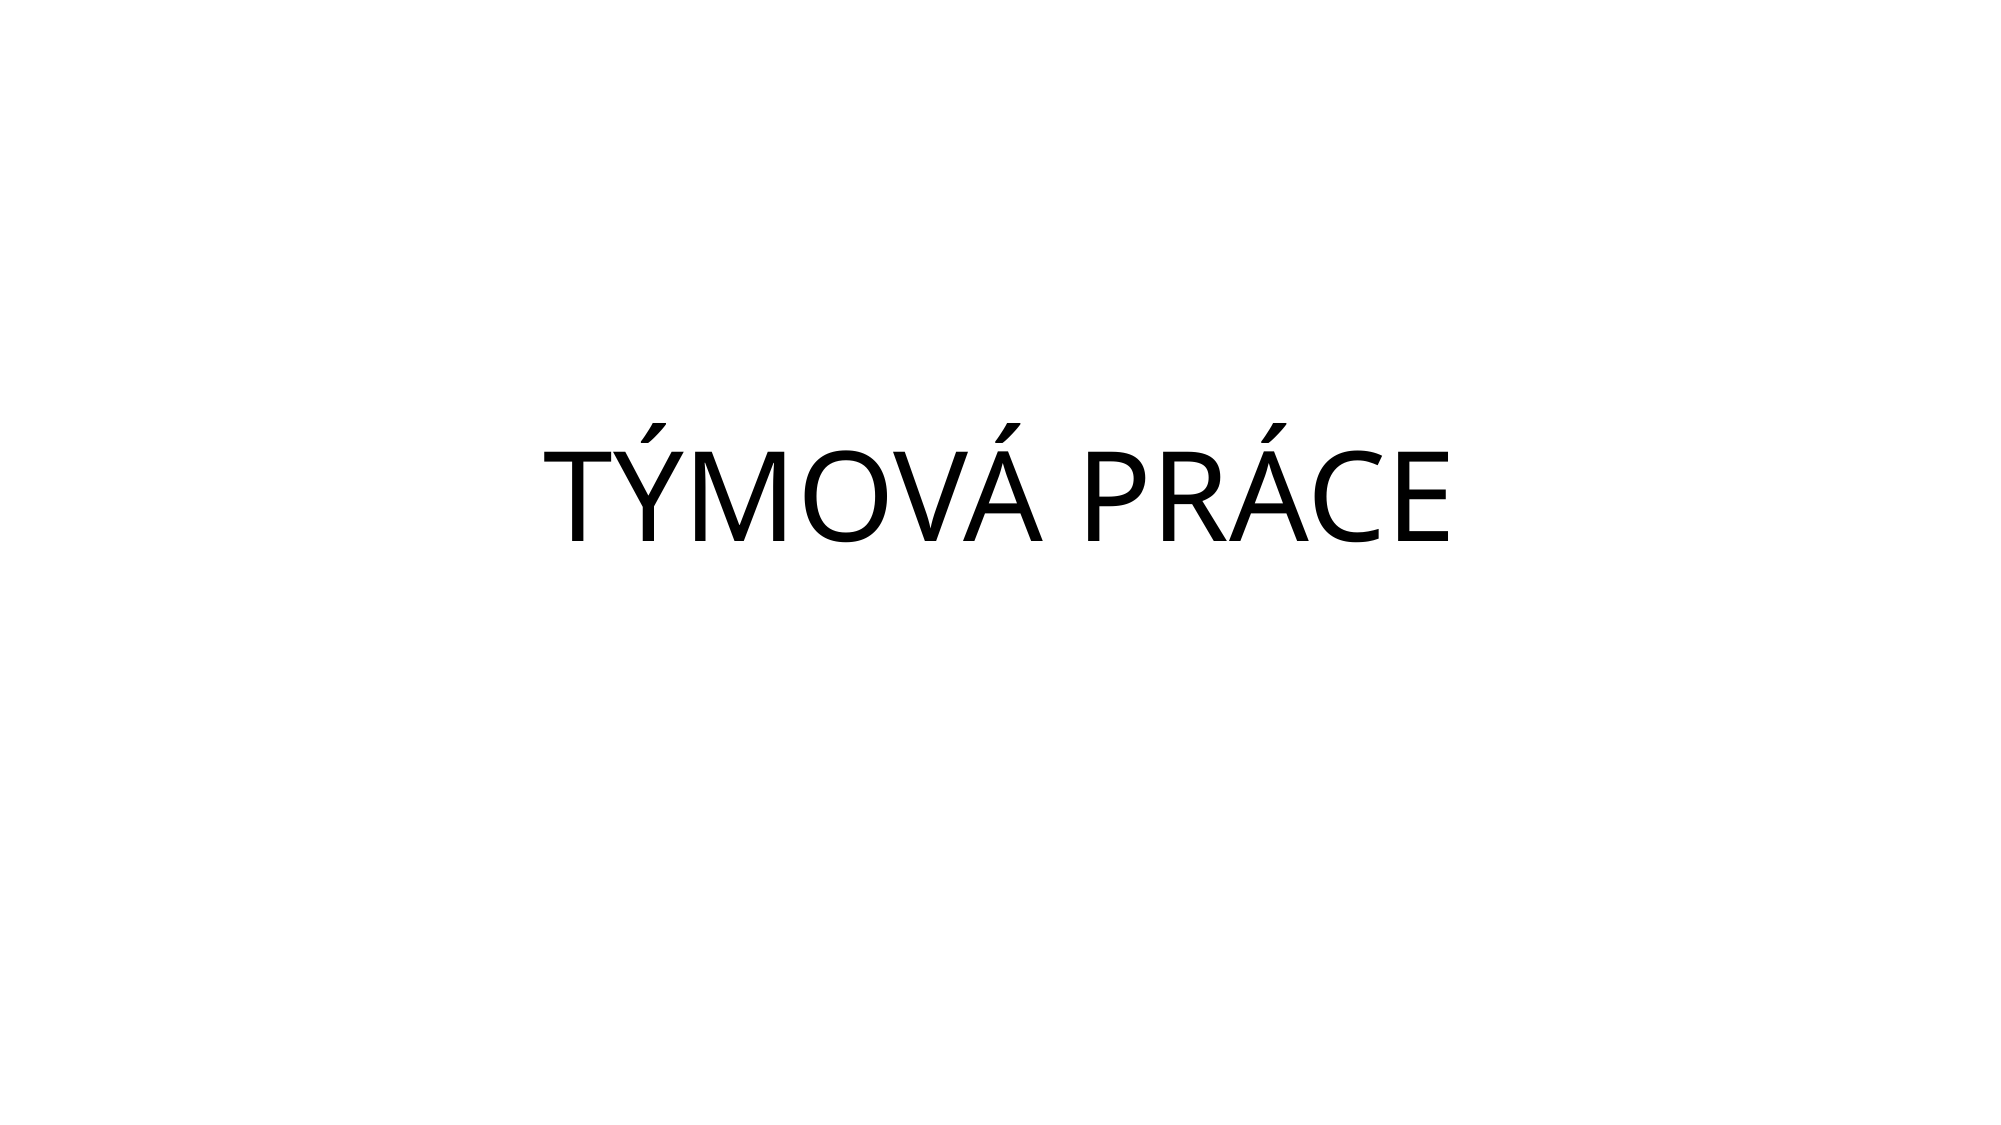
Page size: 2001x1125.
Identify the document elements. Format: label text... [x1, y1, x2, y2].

title TÝMOVÁ PRÁCE [249, 184, 1750, 576]
